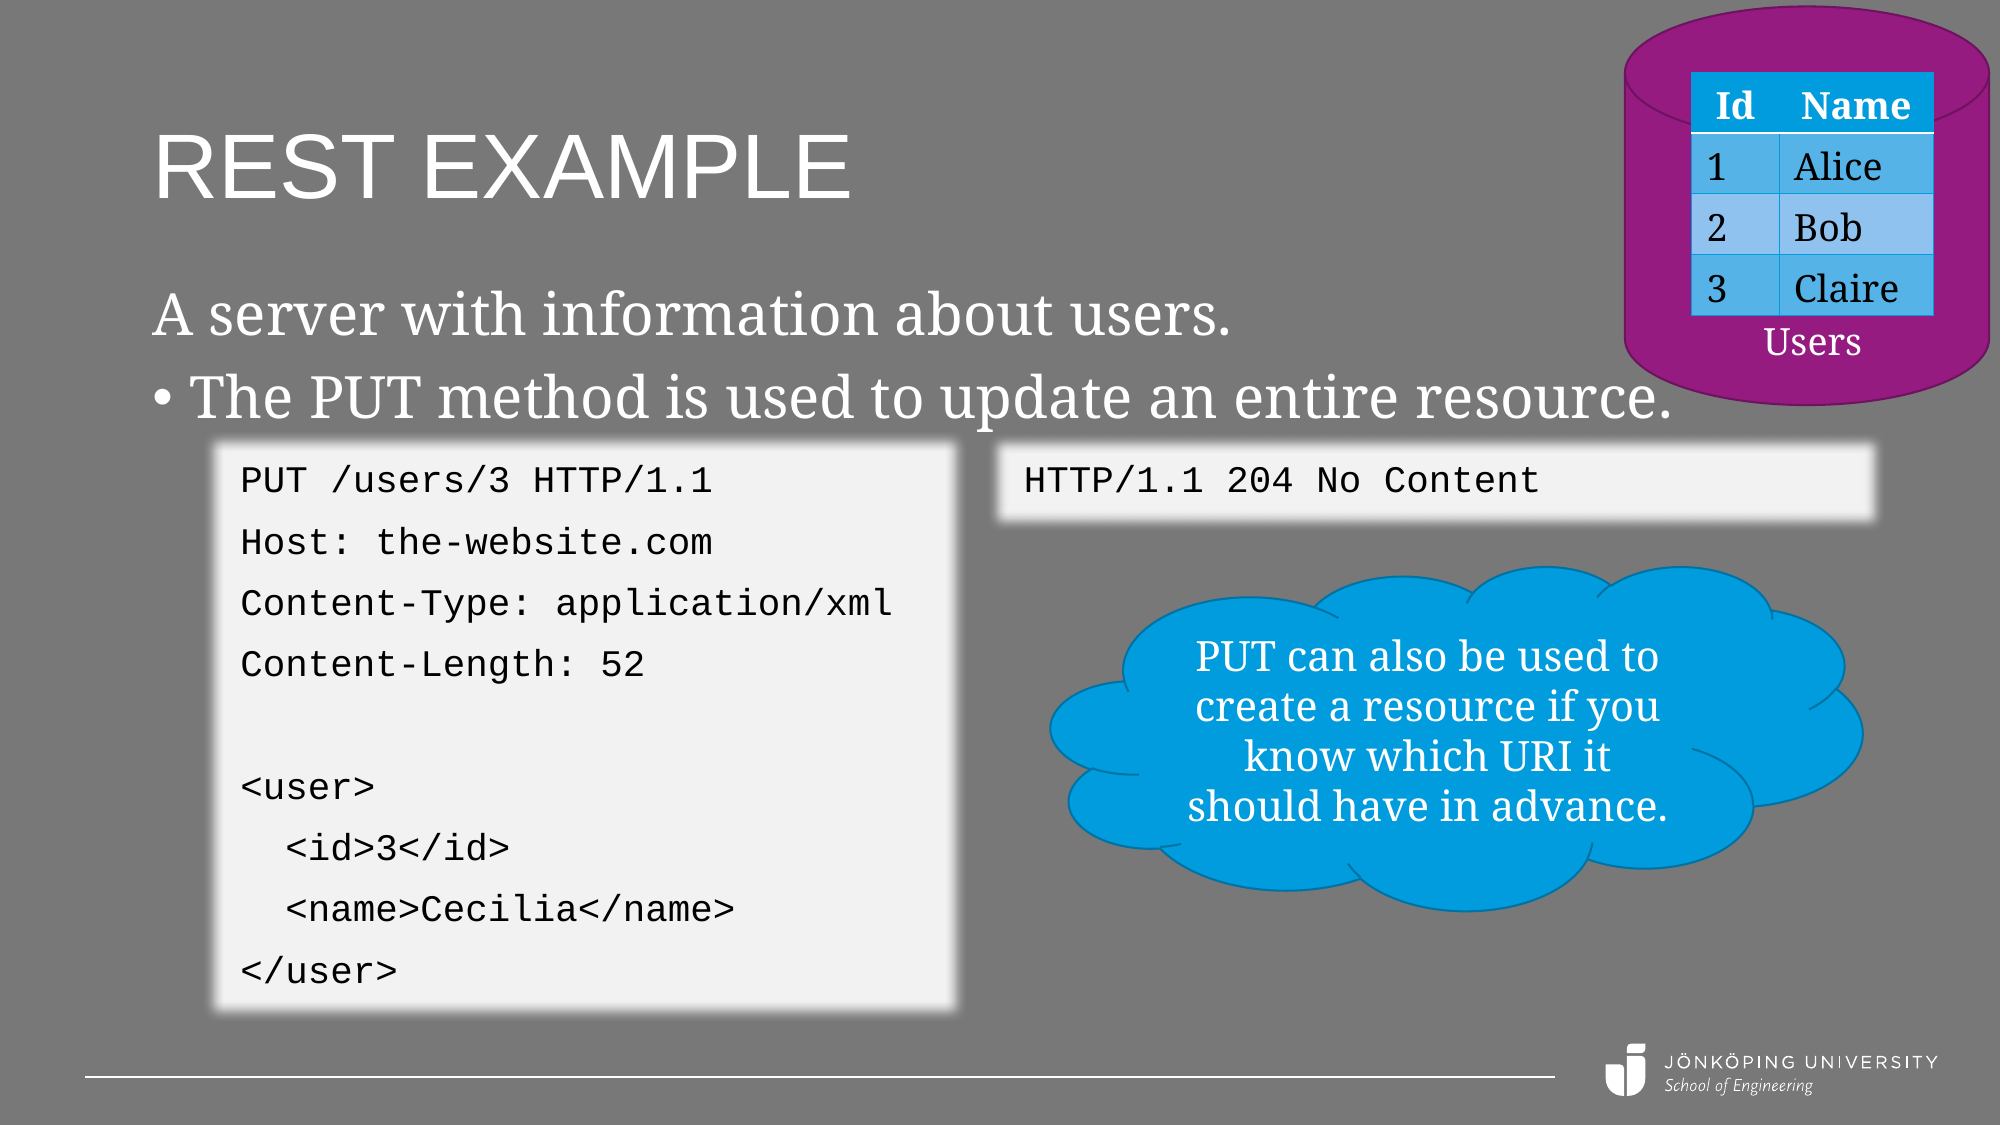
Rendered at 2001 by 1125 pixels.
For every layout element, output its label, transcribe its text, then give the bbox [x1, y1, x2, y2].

list How should you think? Make it as easy as possible to use by other programmers. Facebook: Always return 200 OK. GET /v2.7/{user-id} GET /v2.7/{post-id} GET /v2.7/{user-id}/friends GET /v2.7/{object-id}/likes [205, 432, 966, 931]
text_box PUT /users/3 HTTP/1.1 Host: the-website.com Content-Type: application/xml Content-Length: 52 <user> <id>3</id> <name>Cecilia</name> </user> [225, 453, 944, 999]
table_cell Claire [1780, 255, 1933, 315]
text_box PUT can also be used to create a resource if you know which URI it should have in advance. [1049, 565, 1864, 913]
table_cell 3 [1692, 255, 1779, 315]
table_cell 1 [1692, 134, 1779, 193]
list How should you think? Make it as easy as possible to use by other programmers. Facebook: Always return 200 OK. GET /v2.7/{user-id} GET /v2.7/{post-id} GET /v2.7/{user-id}/friends GET /v2.7/{object-id}/likes [990, 434, 1883, 529]
table_header Id [1692, 73, 1779, 132]
text_box [1623, 5, 1991, 407]
table_cell 2 [1692, 194, 1779, 254]
list A server with information about users. The PUT method is used to update an entire resource. [137, 277, 1924, 931]
table_cell Bob [1780, 194, 1933, 254]
text_box HTTP/1.1 204 No Content [1008, 453, 1863, 509]
title REST example [137, 59, 1627, 277]
text_box Users [1722, 310, 1904, 370]
table_cell Alice [1780, 134, 1933, 193]
table_header Name [1780, 73, 1933, 132]
